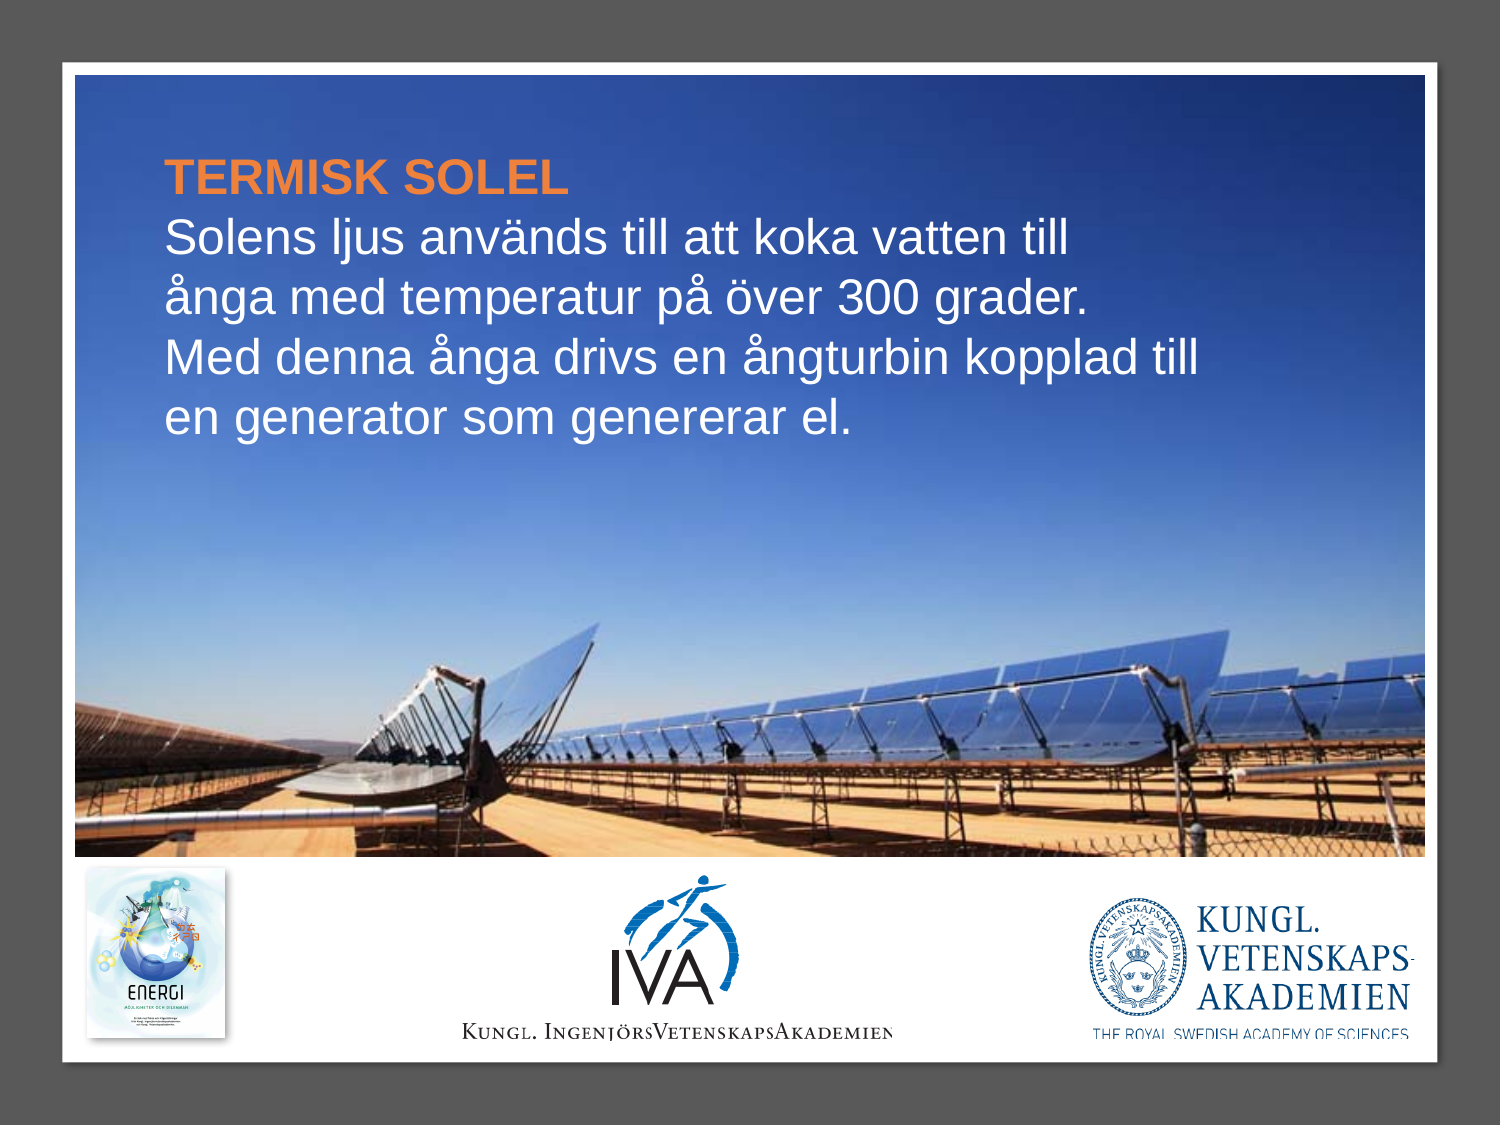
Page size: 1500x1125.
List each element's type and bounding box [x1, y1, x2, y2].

picture [87, 868, 225, 1038]
picture [74, 74, 1426, 857]
